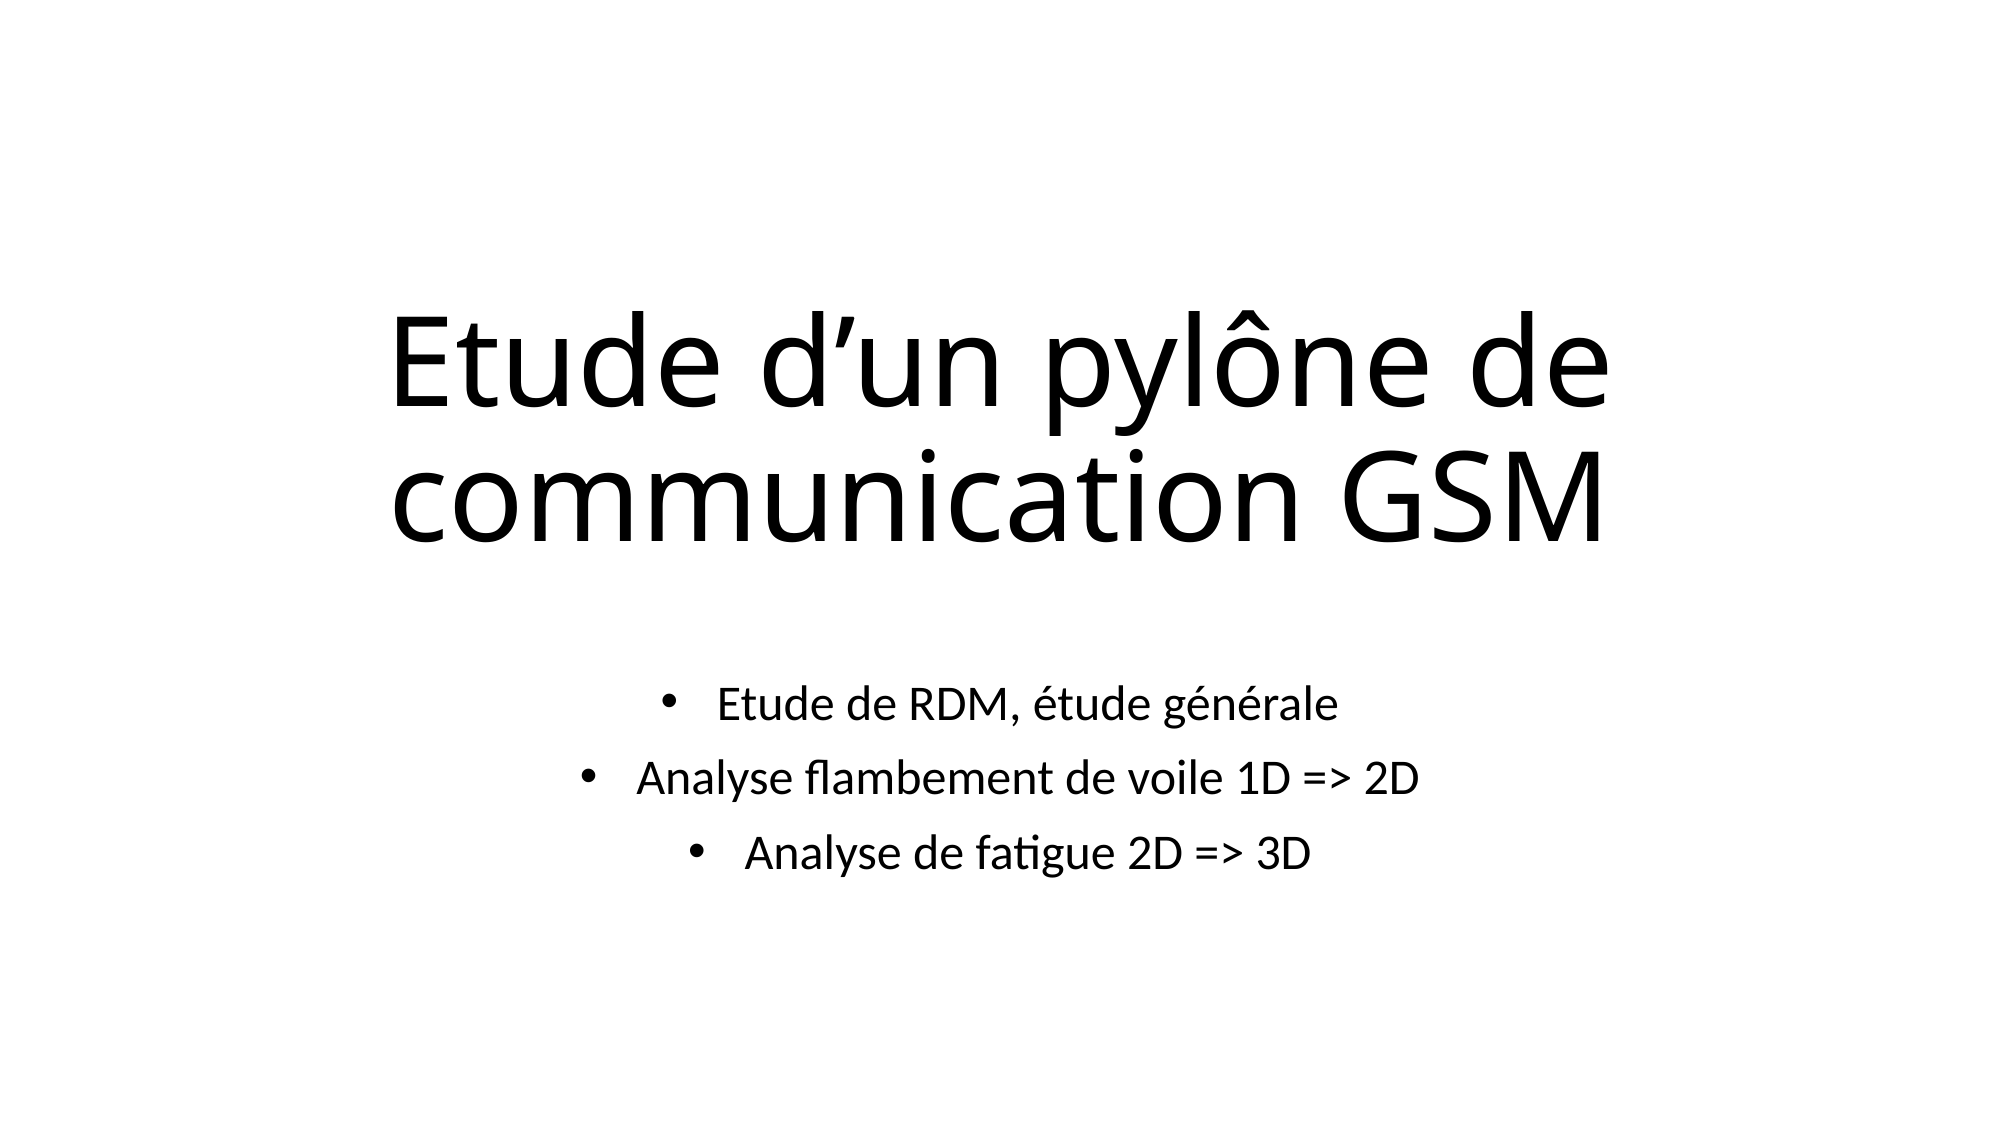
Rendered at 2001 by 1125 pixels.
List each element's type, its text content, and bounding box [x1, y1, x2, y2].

subtitle Etude de RDM, étude générale Analyse flambement de voile 1D => 2D Analyse de fatigue 2D => 3D [249, 669, 1750, 941]
title Etude d’un pylône de communication GSM [249, 184, 1750, 576]
